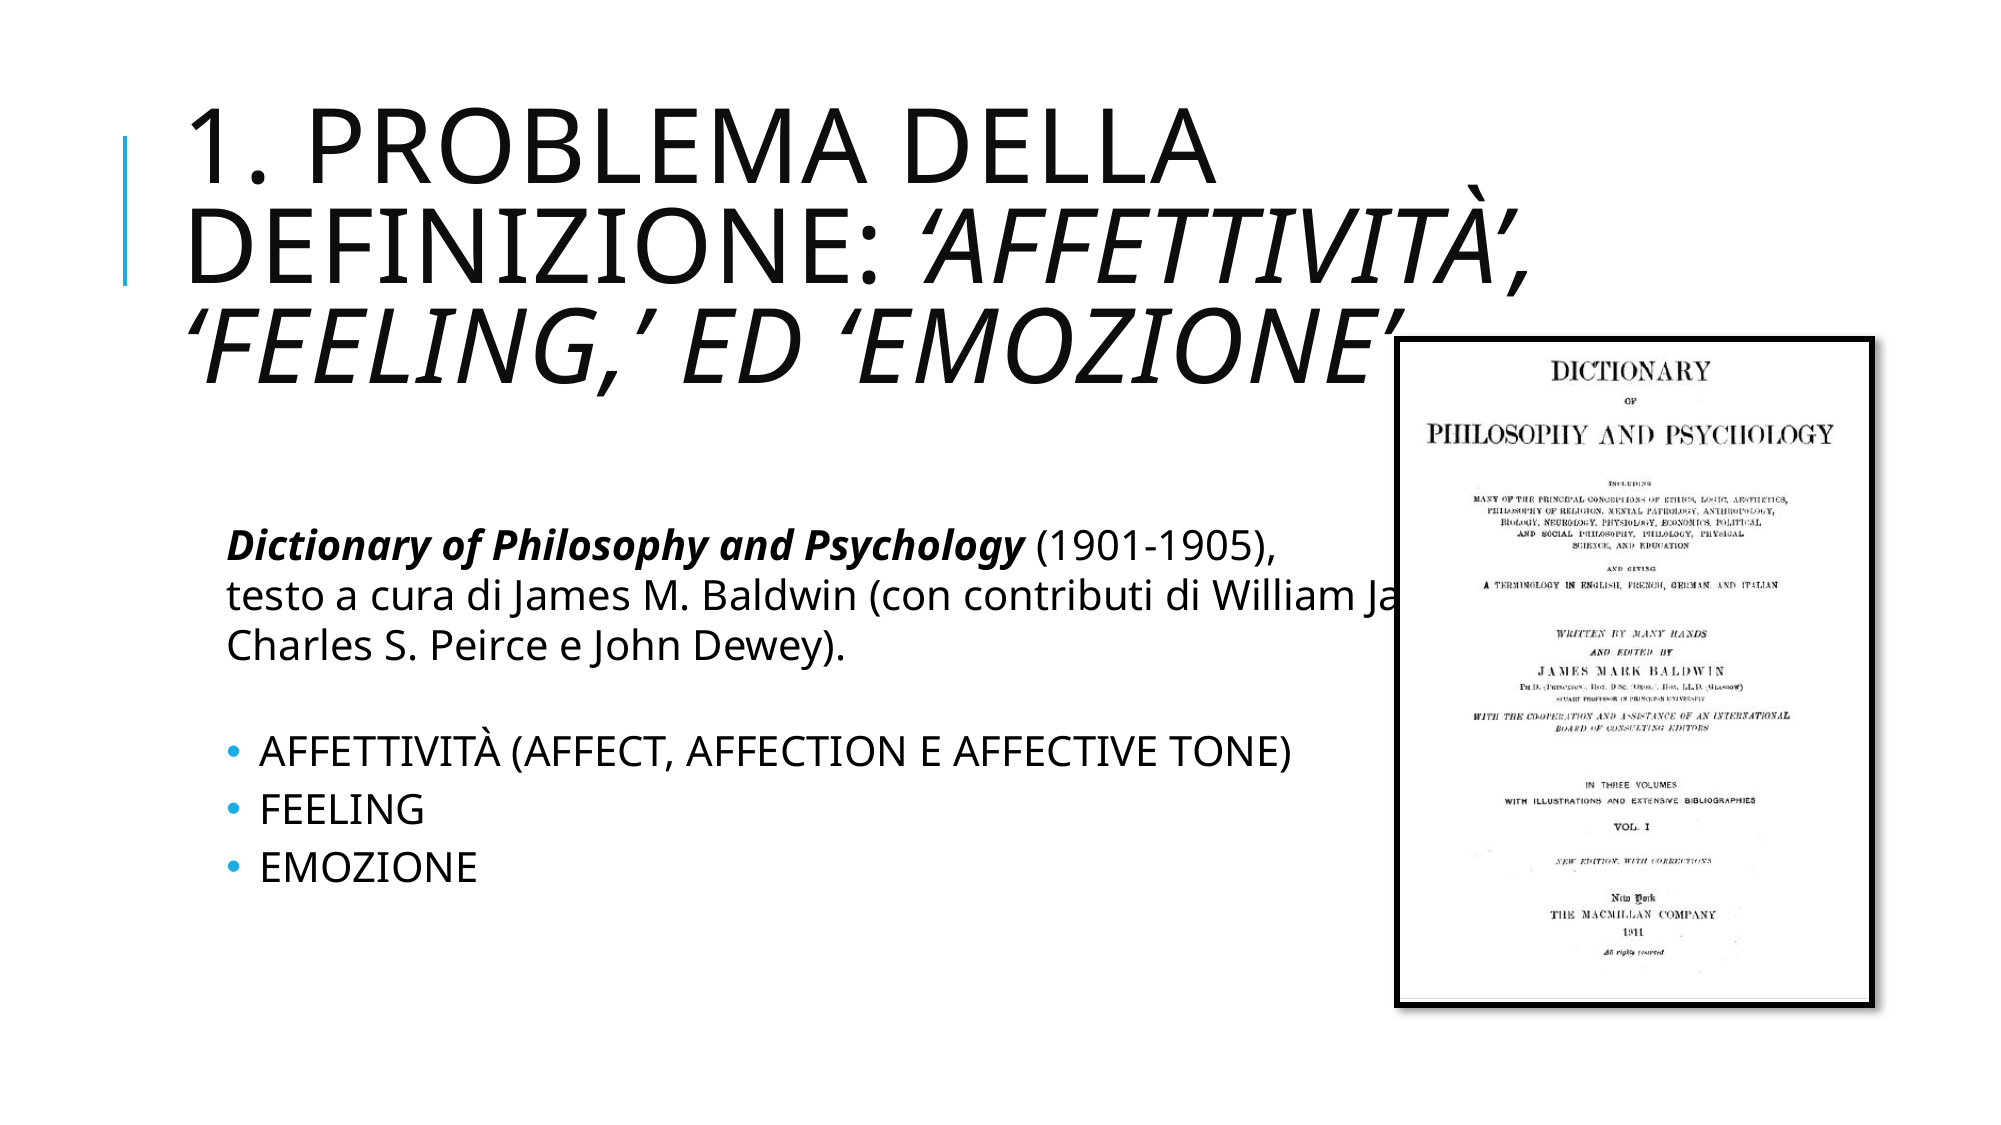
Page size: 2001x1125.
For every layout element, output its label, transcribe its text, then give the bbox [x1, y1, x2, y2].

list Dictionary of Philosophy and Psychology (1901-1905), testo a cura di James M. Baldwin (con contributi di William James, Charles S. Peirce e John Dewey). AFFETTIVITÀ (AFFECT, AFFECTION E AFFECTIVE TONE) FEELING EMOZIONE [168, 375, 1763, 1035]
picture [1399, 341, 1870, 1003]
title 1. Problema della definizione: ‘affettività’, ‘FEELING,’ ed ‘emozione’ [168, 96, 1763, 342]
